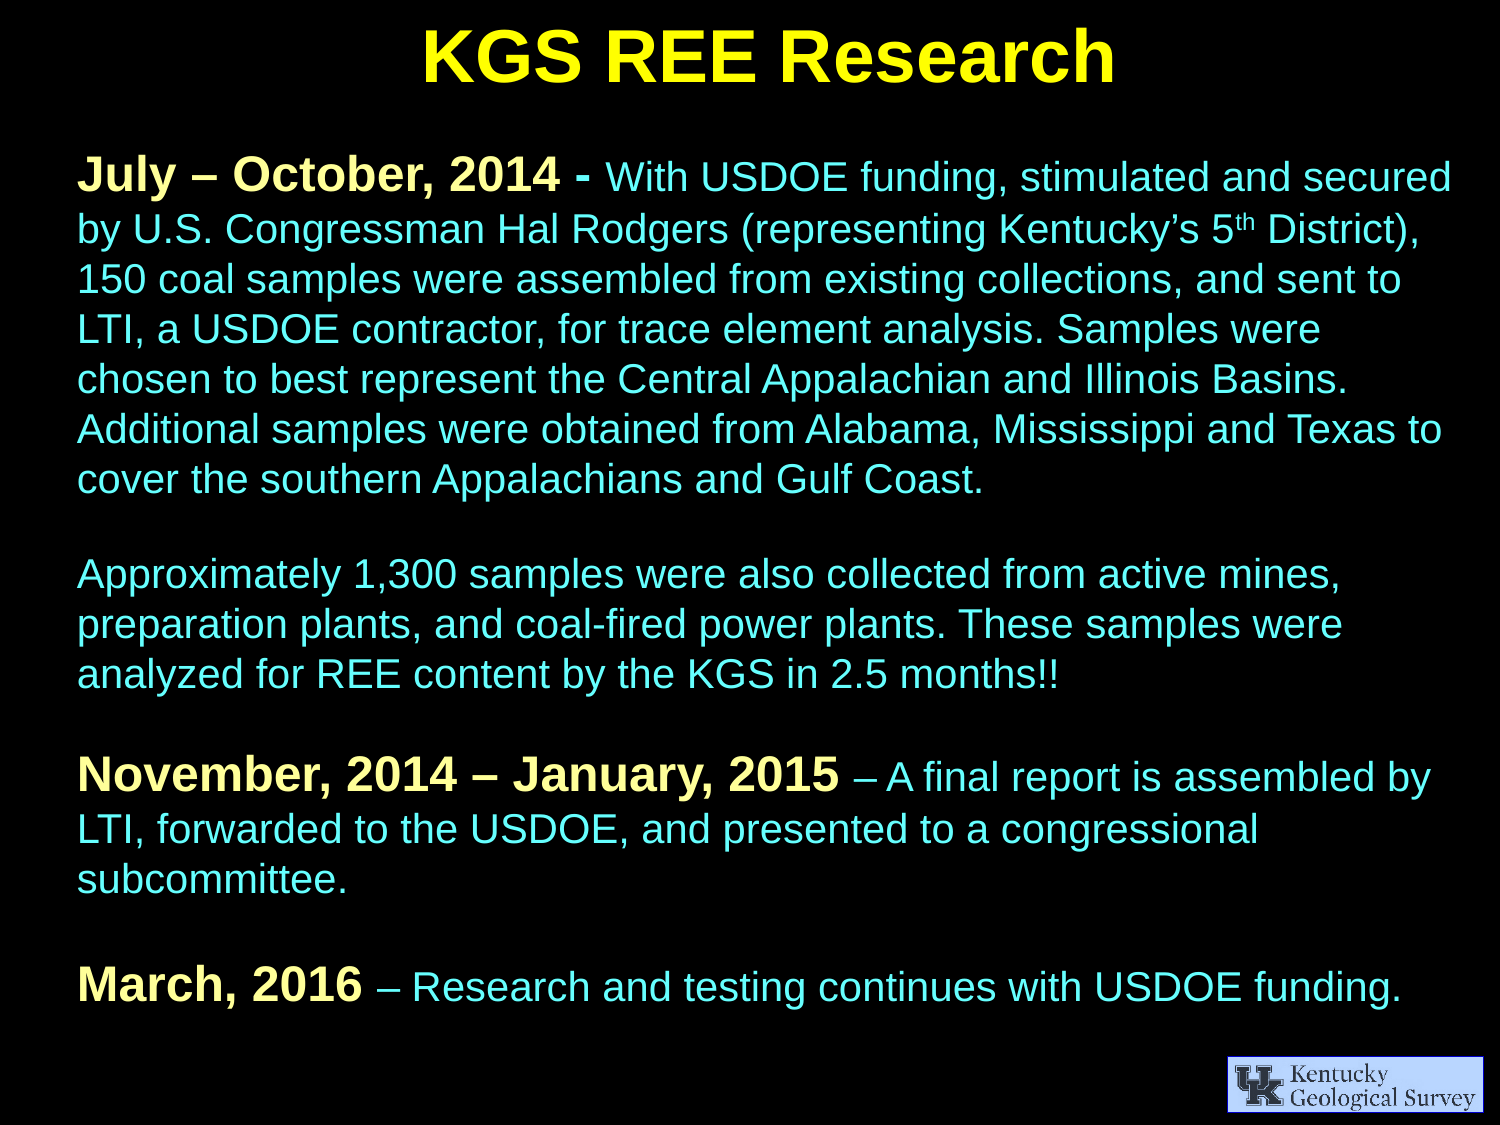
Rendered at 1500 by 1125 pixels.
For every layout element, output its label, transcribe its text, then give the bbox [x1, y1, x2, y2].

picture [1227, 1056, 1484, 1113]
text_box KGS REE Research [406, 0, 1133, 105]
text_box July – October, 2014 - With USDOE funding, stimulated and secured by U.S. Congressman Hal Rodgers (representing Kentucky’s 5th District), 150 coal samples were assembled from existing collections, and sent to LTI, a USDOE contractor, for trace element analysis. Samples were chosen to best represent the Central Appalachian and Illinois Basins. Additional samples were obtained from Alabama, Mississippi and Texas to cover the southern Appalachians and Gulf Coast. Approximately 1,300 samples were also collected from active mines, preparation plants, and coal-fired power plants. These samples were analyzed for REE content by the KGS in 2.5 months!! November, 2014 – January, 2015 – A final report is assembled by LTI, forwarded to the USDOE, and presented to a congressional subcommittee. March, 2016 – Research and testing continues with USDOE funding. [62, 134, 1477, 1020]
